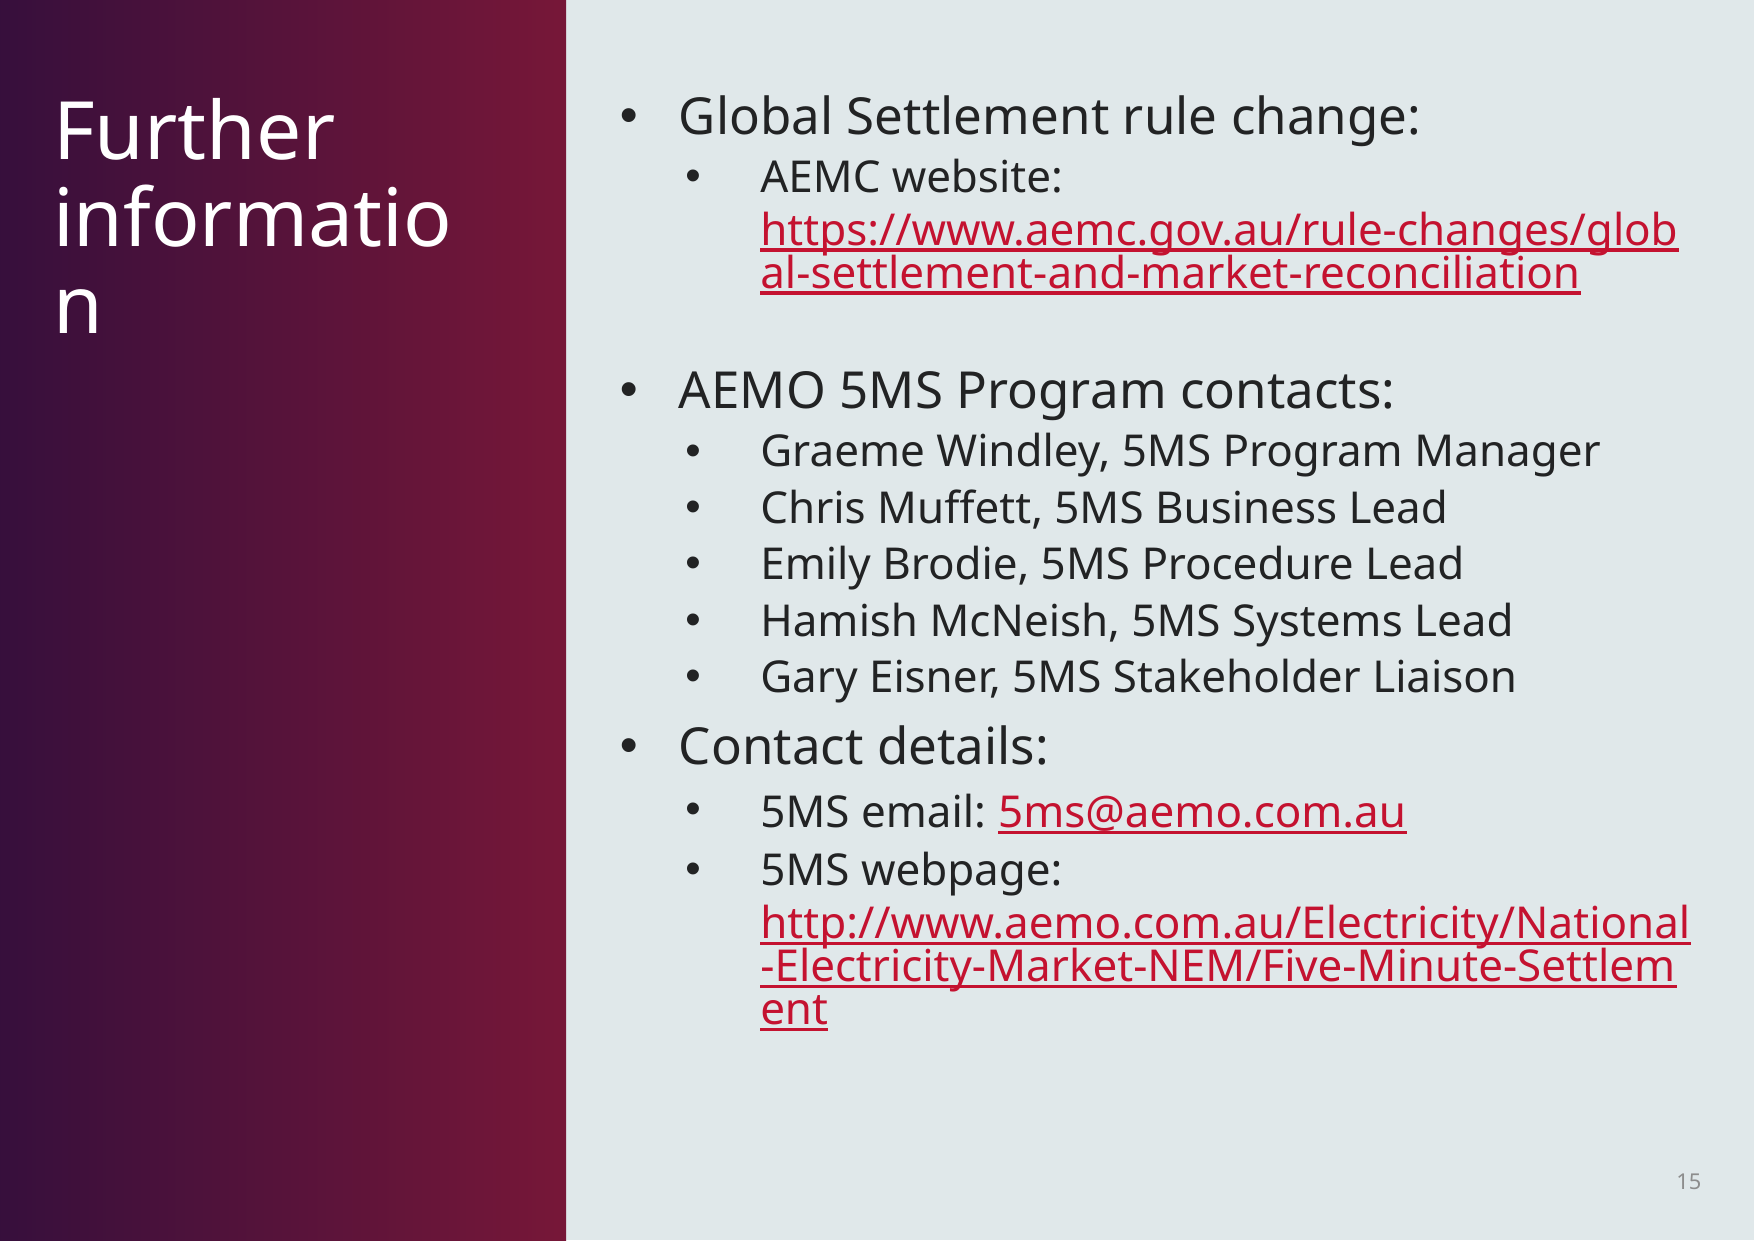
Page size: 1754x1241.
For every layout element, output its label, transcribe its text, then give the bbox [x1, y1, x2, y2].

list Global Settlement rule change: AEMC website: https://www.aemc.gov.au/rule-changes/global-settlement-and-market-reconciliation AEMO 5MS Program contacts: Graeme Windley, 5MS Program Manager Chris Muffett, 5MS Business Lead Emily Brodie, 5MS Procedure Lead Hamish McNeish, 5MS Systems Lead Gary Eisner, 5MS Stakeholder Liaison Contact details: 5MS email: 5ms@aemo.com.au 5MS webpage: http://www.aemo.com.au/Electricity/National-Electricity-Market-NEM/Five-Minute-Settlement [604, 82, 1717, 1101]
slide_number 15 [1633, 1149, 1717, 1216]
title Further information [38, 82, 516, 323]
